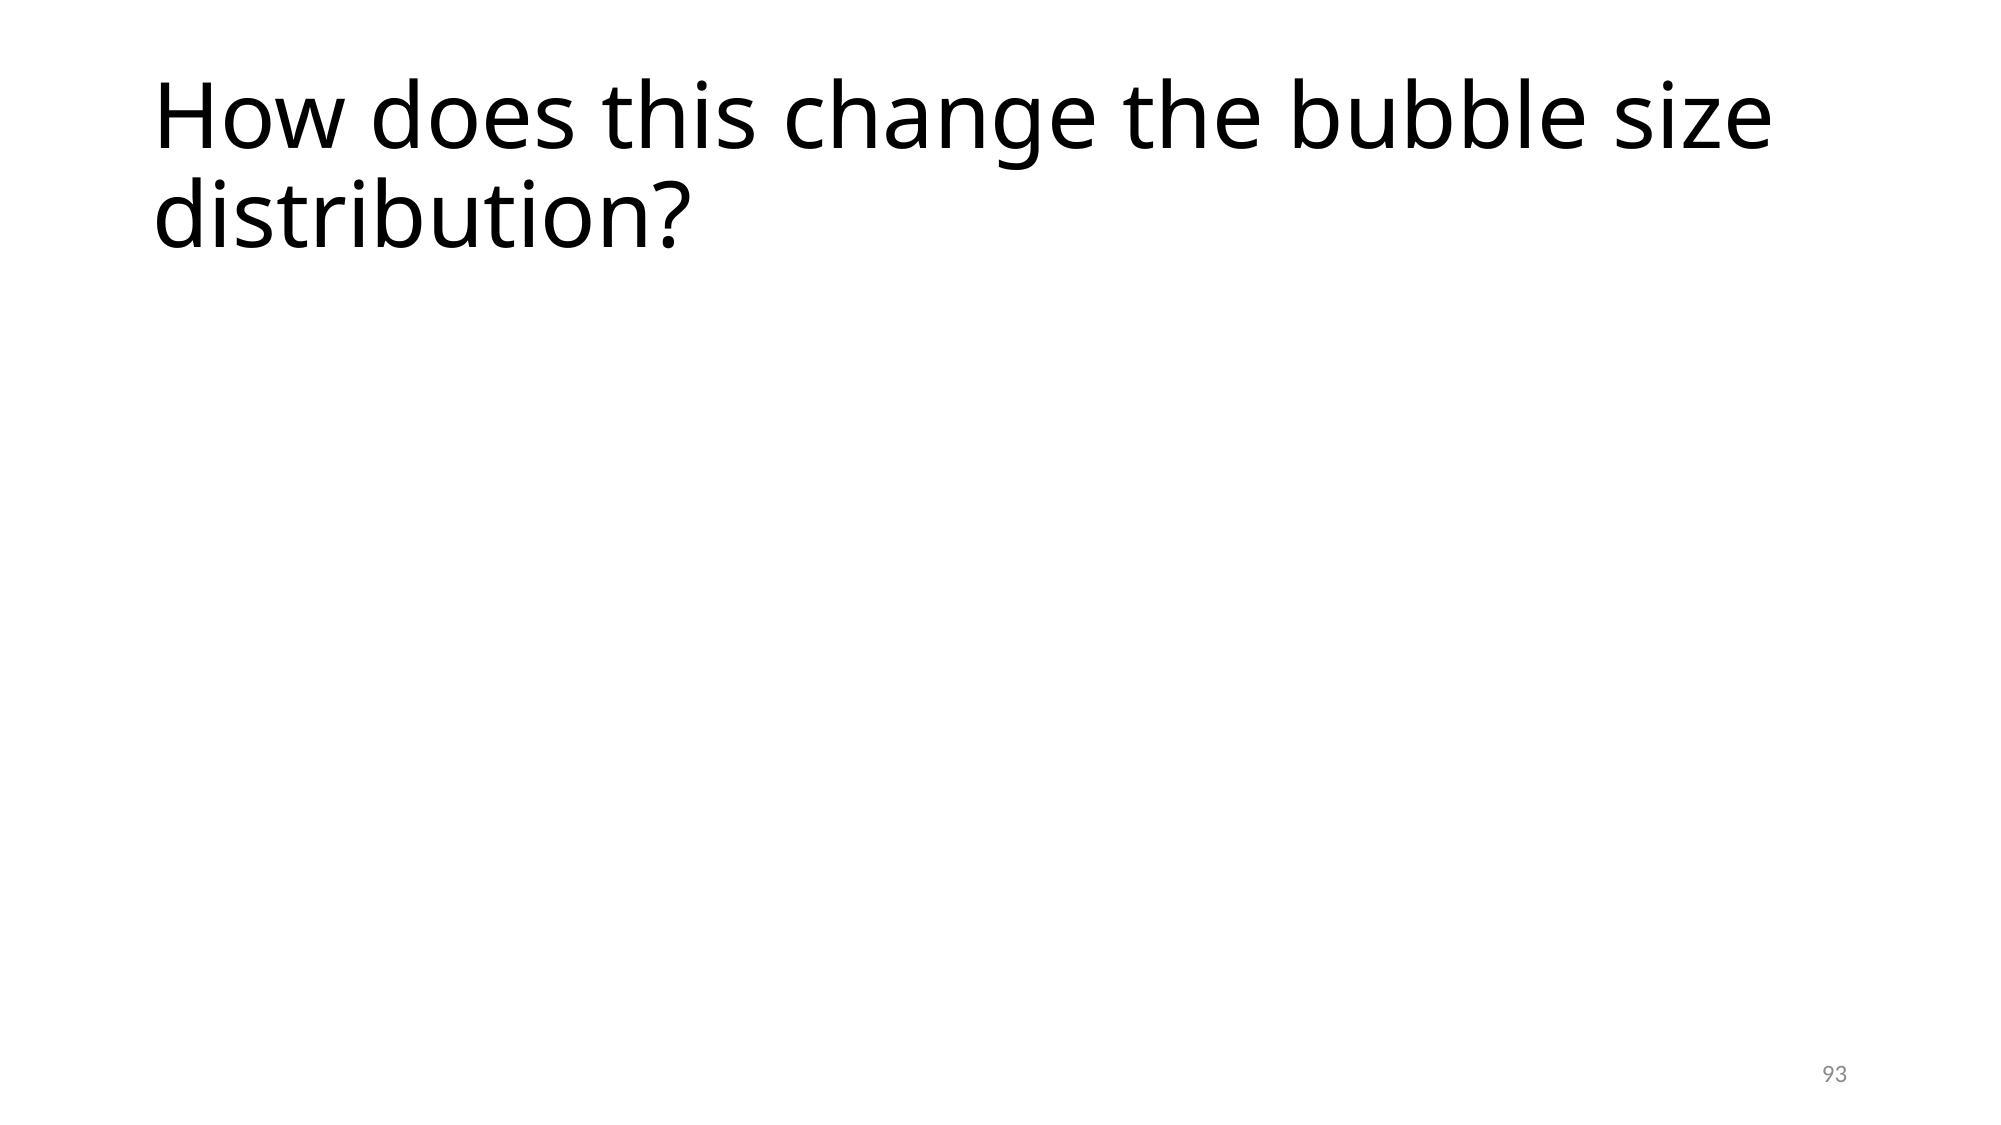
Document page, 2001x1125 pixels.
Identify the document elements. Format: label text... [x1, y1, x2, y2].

title How does this change the bubble size distribution? [137, 59, 1863, 278]
slide_number 93 [1412, 1042, 1863, 1103]
